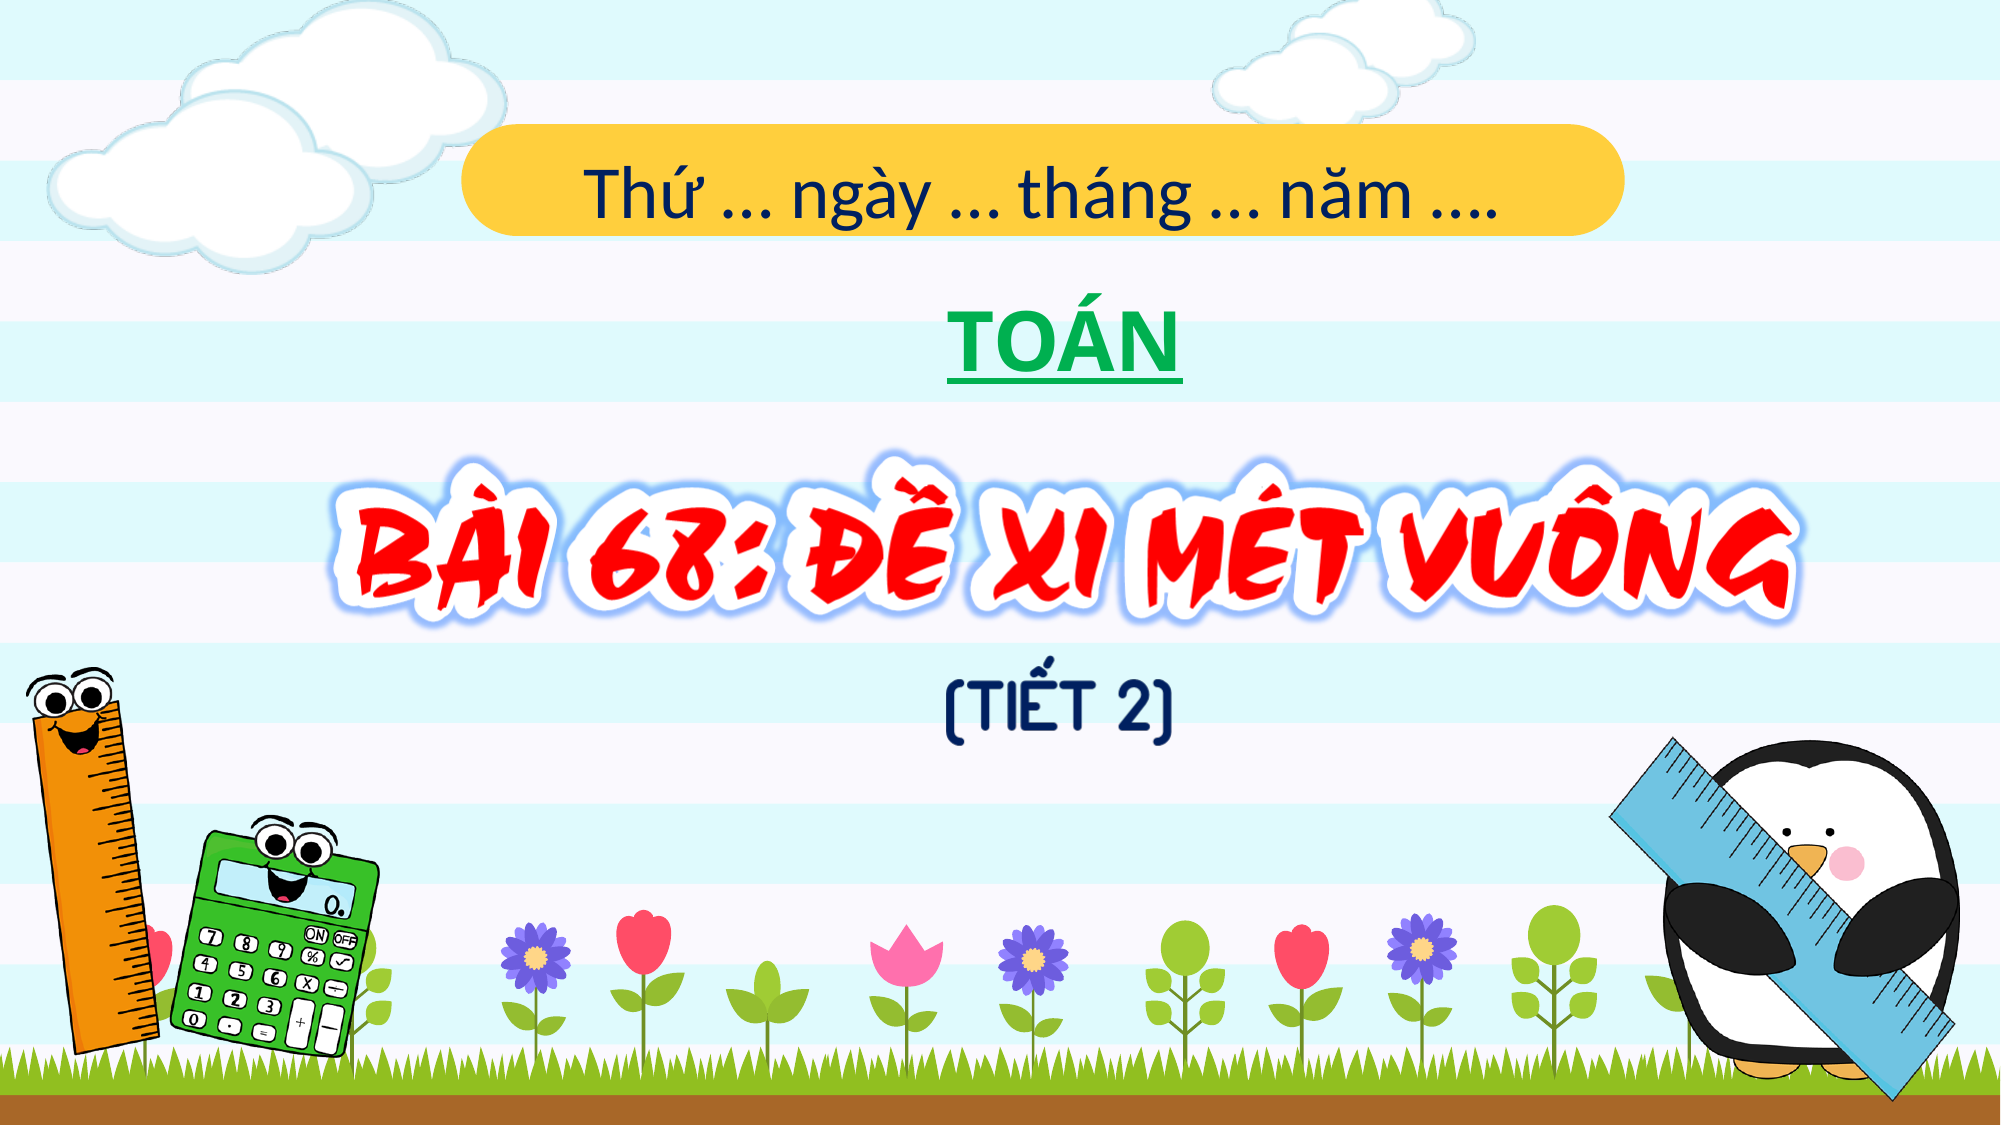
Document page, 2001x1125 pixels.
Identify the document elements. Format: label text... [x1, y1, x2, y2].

picture [26, 437, 1869, 1059]
text_box Thứ … ngày … tháng … năm …. [1476, 123, 1626, 238]
picture [46, 0, 1476, 275]
picture [1608, 736, 1960, 1102]
text_box TOÁN [895, 283, 1235, 374]
